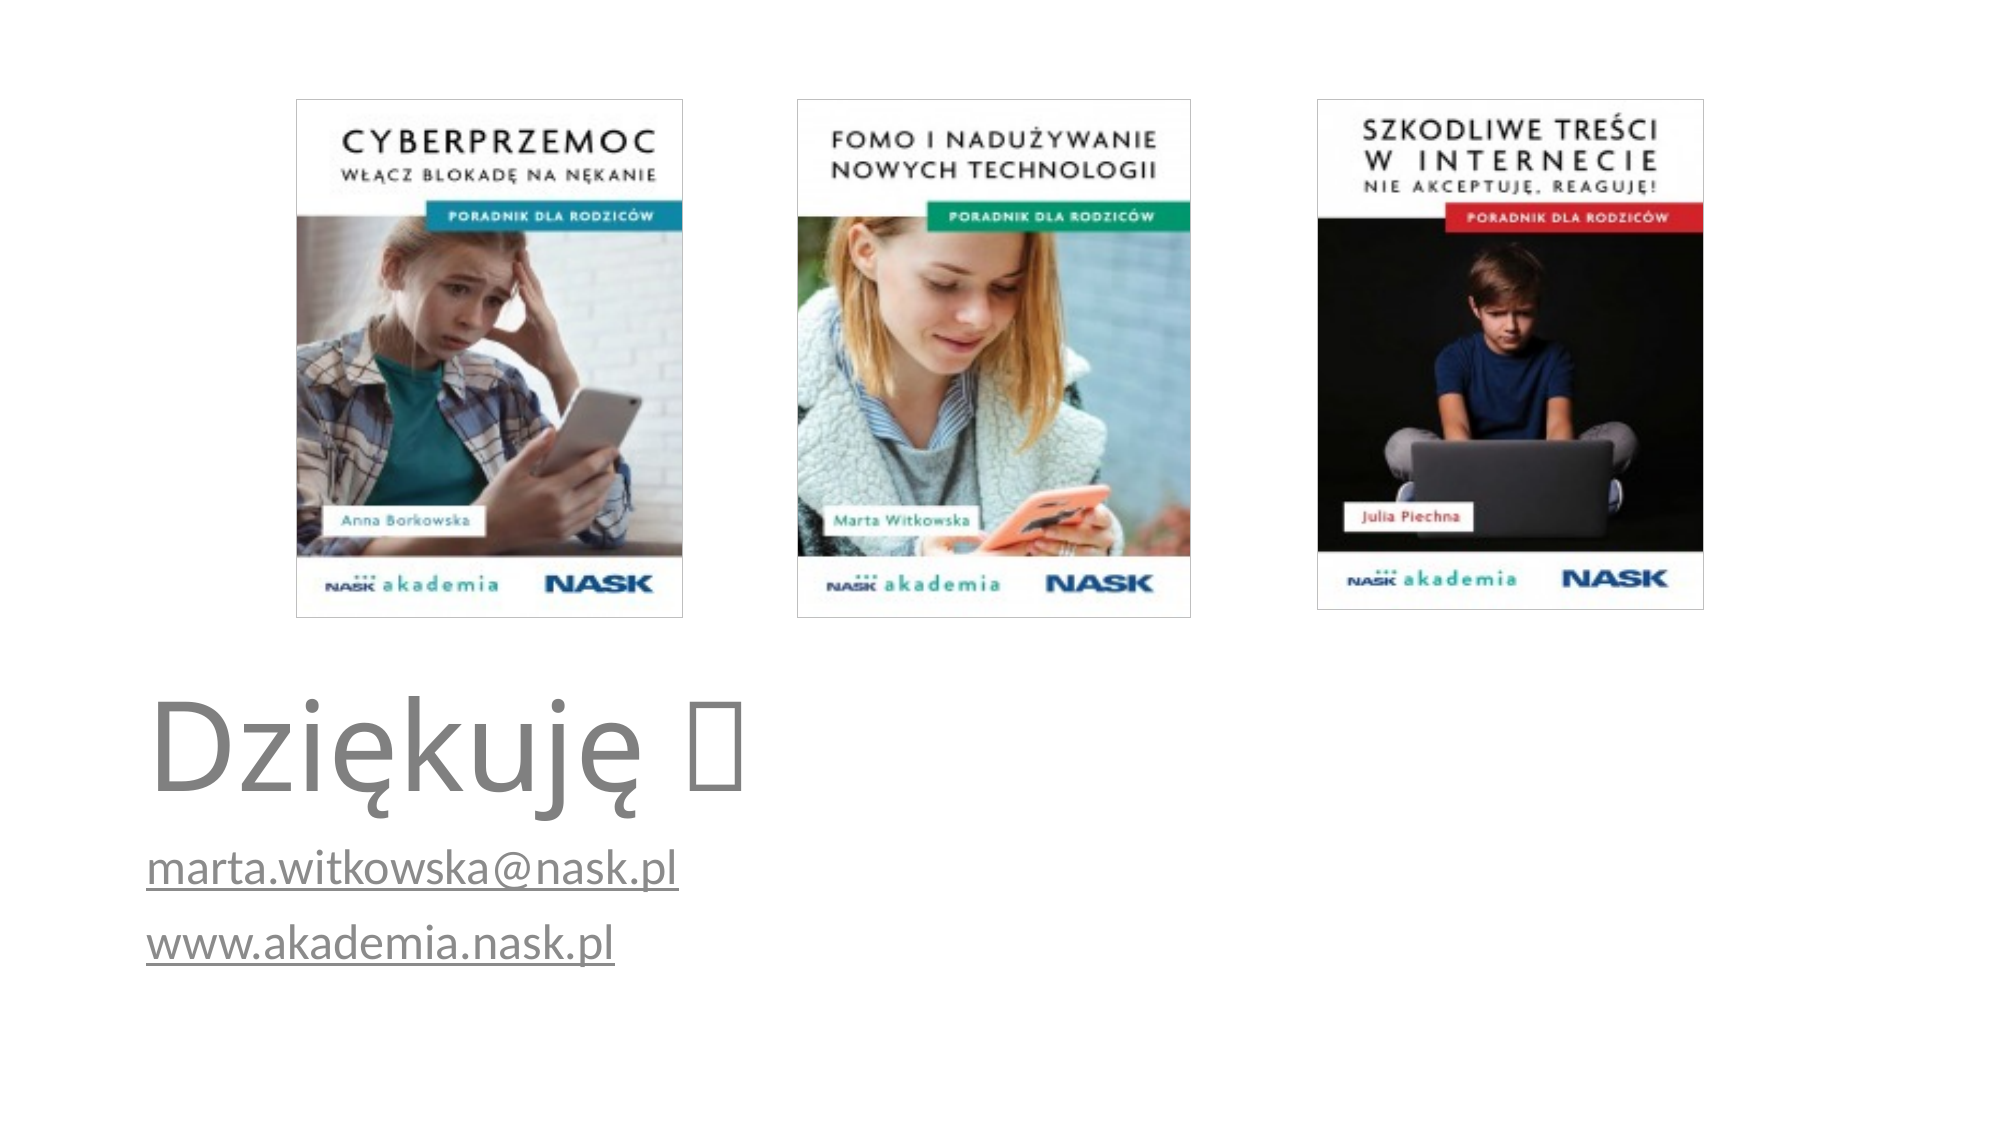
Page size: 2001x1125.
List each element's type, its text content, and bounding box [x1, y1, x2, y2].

picture [797, 99, 1191, 618]
title Dziękuję  [131, 358, 1857, 827]
list marta.witkowska@nask.pl www.akademia.nask.pl [131, 834, 1857, 1081]
picture [1317, 99, 1704, 610]
picture [296, 99, 683, 618]
